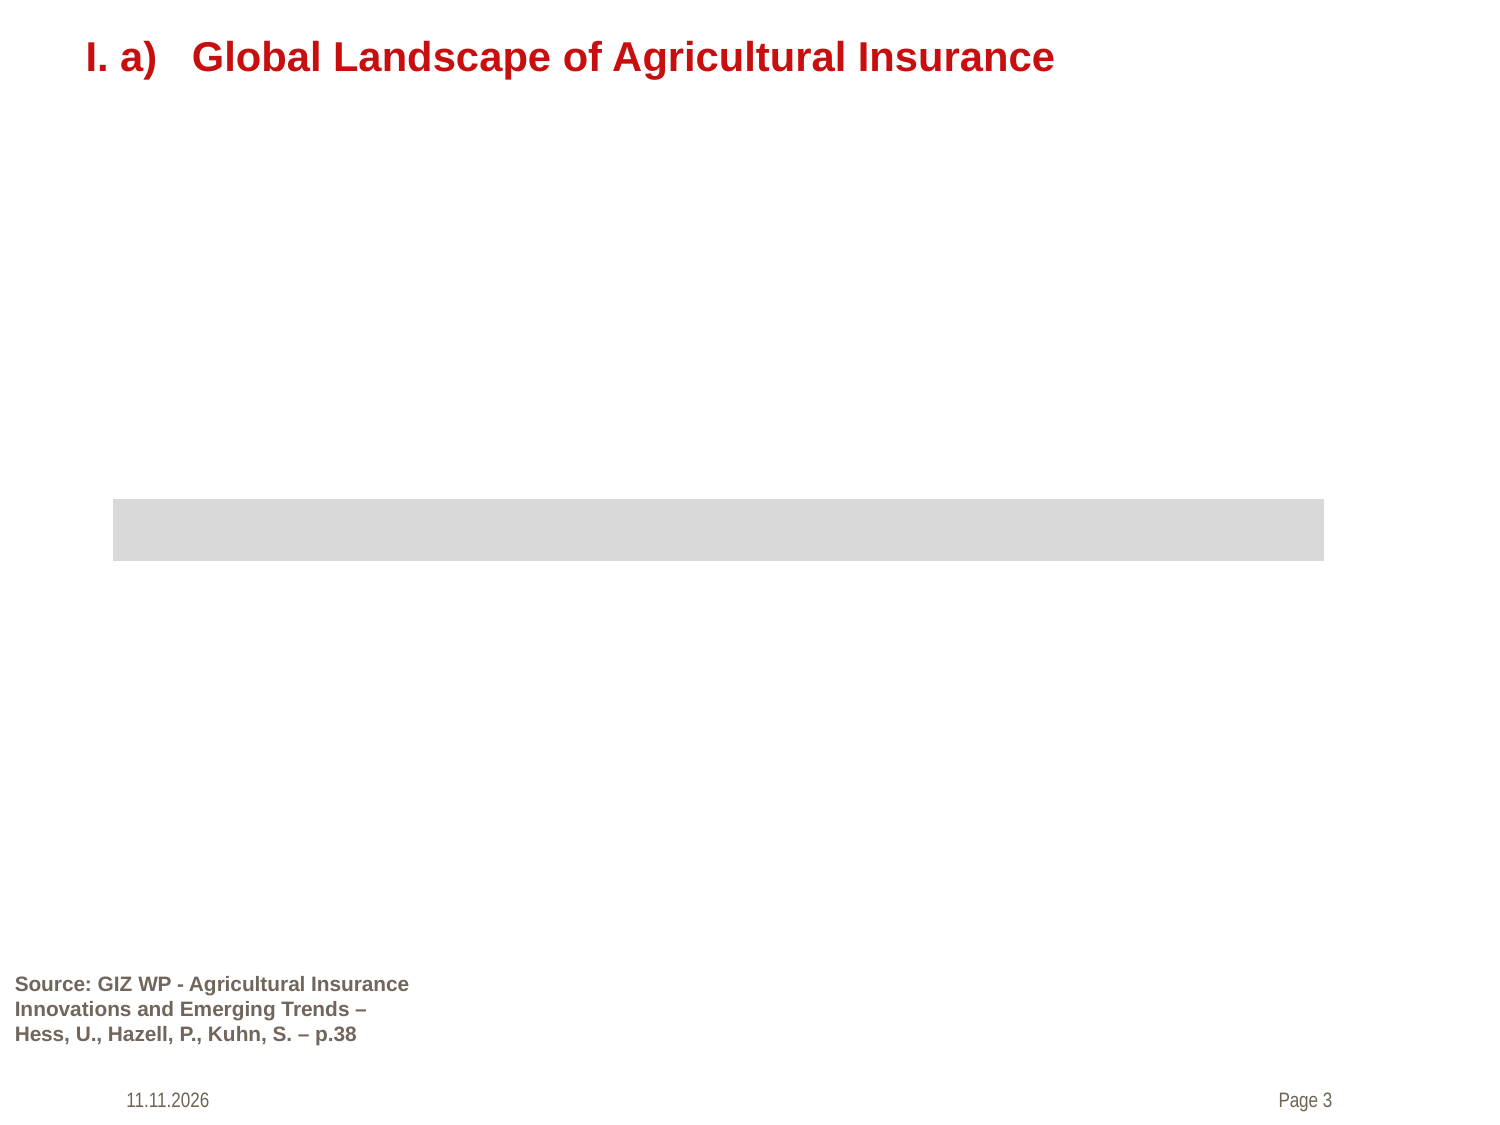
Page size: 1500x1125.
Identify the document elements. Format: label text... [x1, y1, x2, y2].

text_box I. a) Global Landscape of Agricultural Insurance [70, 21, 1500, 103]
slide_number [111, 1079, 325, 1121]
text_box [0, 102, 1484, 1069]
